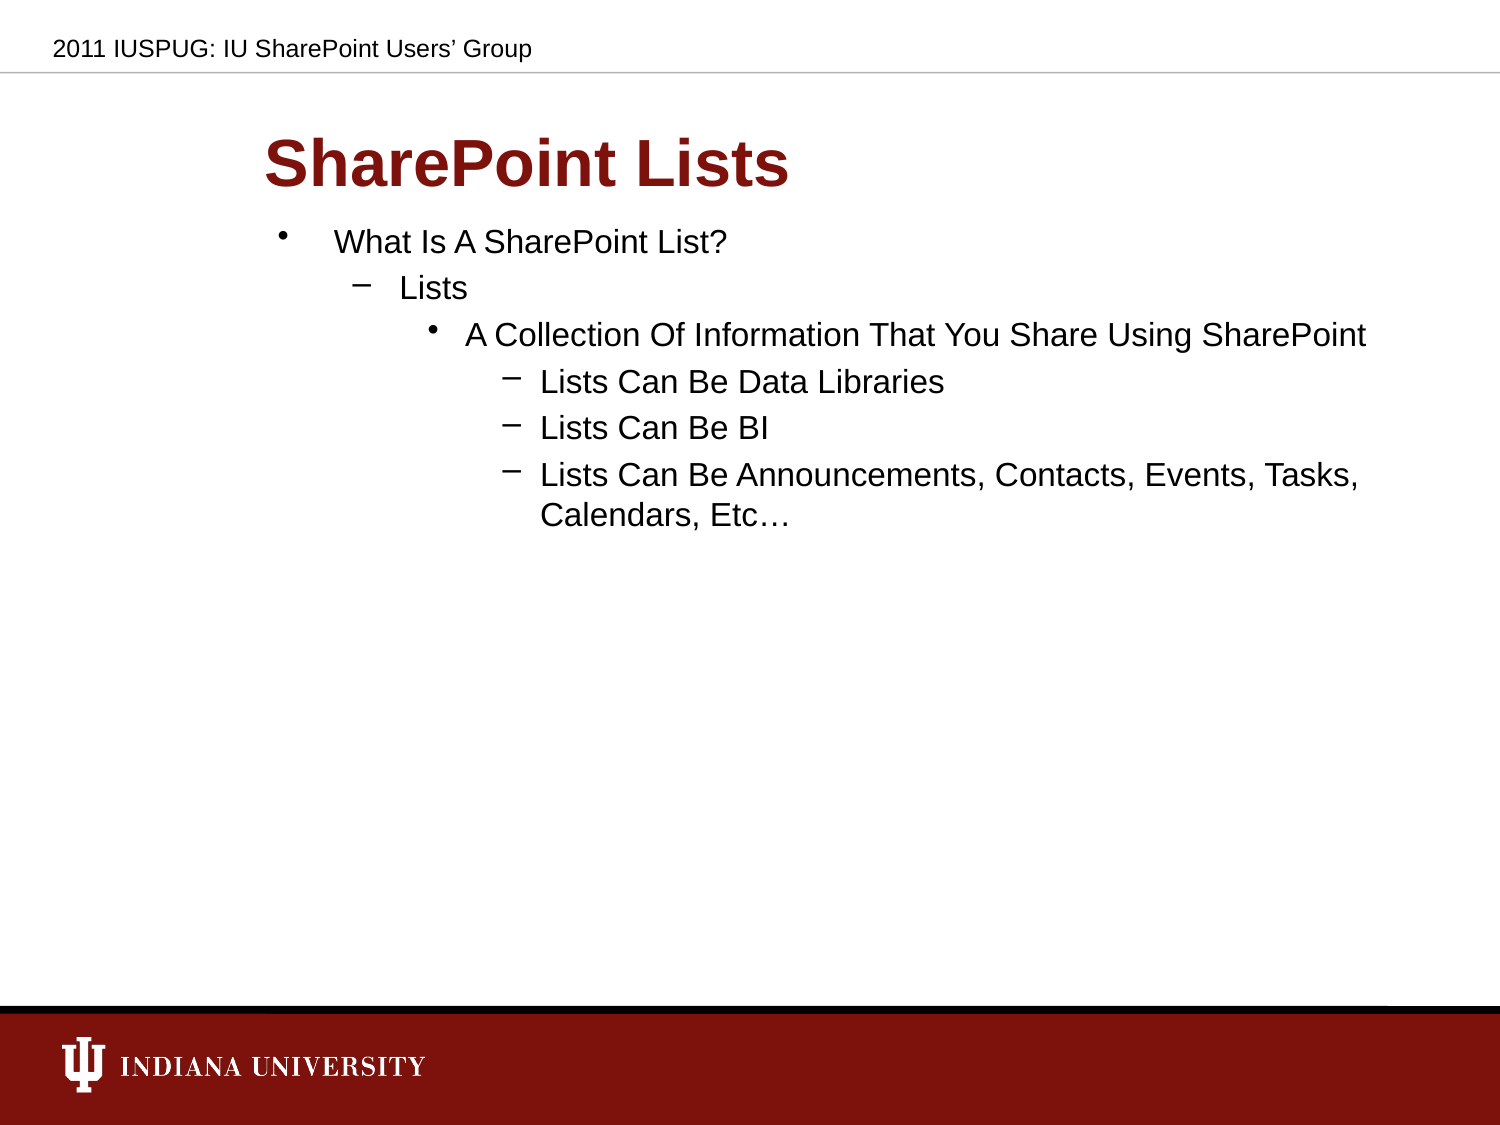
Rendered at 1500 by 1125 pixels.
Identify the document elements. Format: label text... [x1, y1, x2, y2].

picture [62, 1037, 425, 1098]
footer 2011 IUSPUG: IU SharePoint Users’ Group [37, 24, 851, 76]
title SharePoint Lists [249, 133, 1417, 188]
list What Is A SharePoint List? Lists A Collection Of Information That You Share Using SharePoint Lists Can Be Data Libraries Lists Can Be BI Lists Can Be Announcements, Contacts, Events, Tasks, Calendars, Etc… [262, 212, 1429, 1000]
